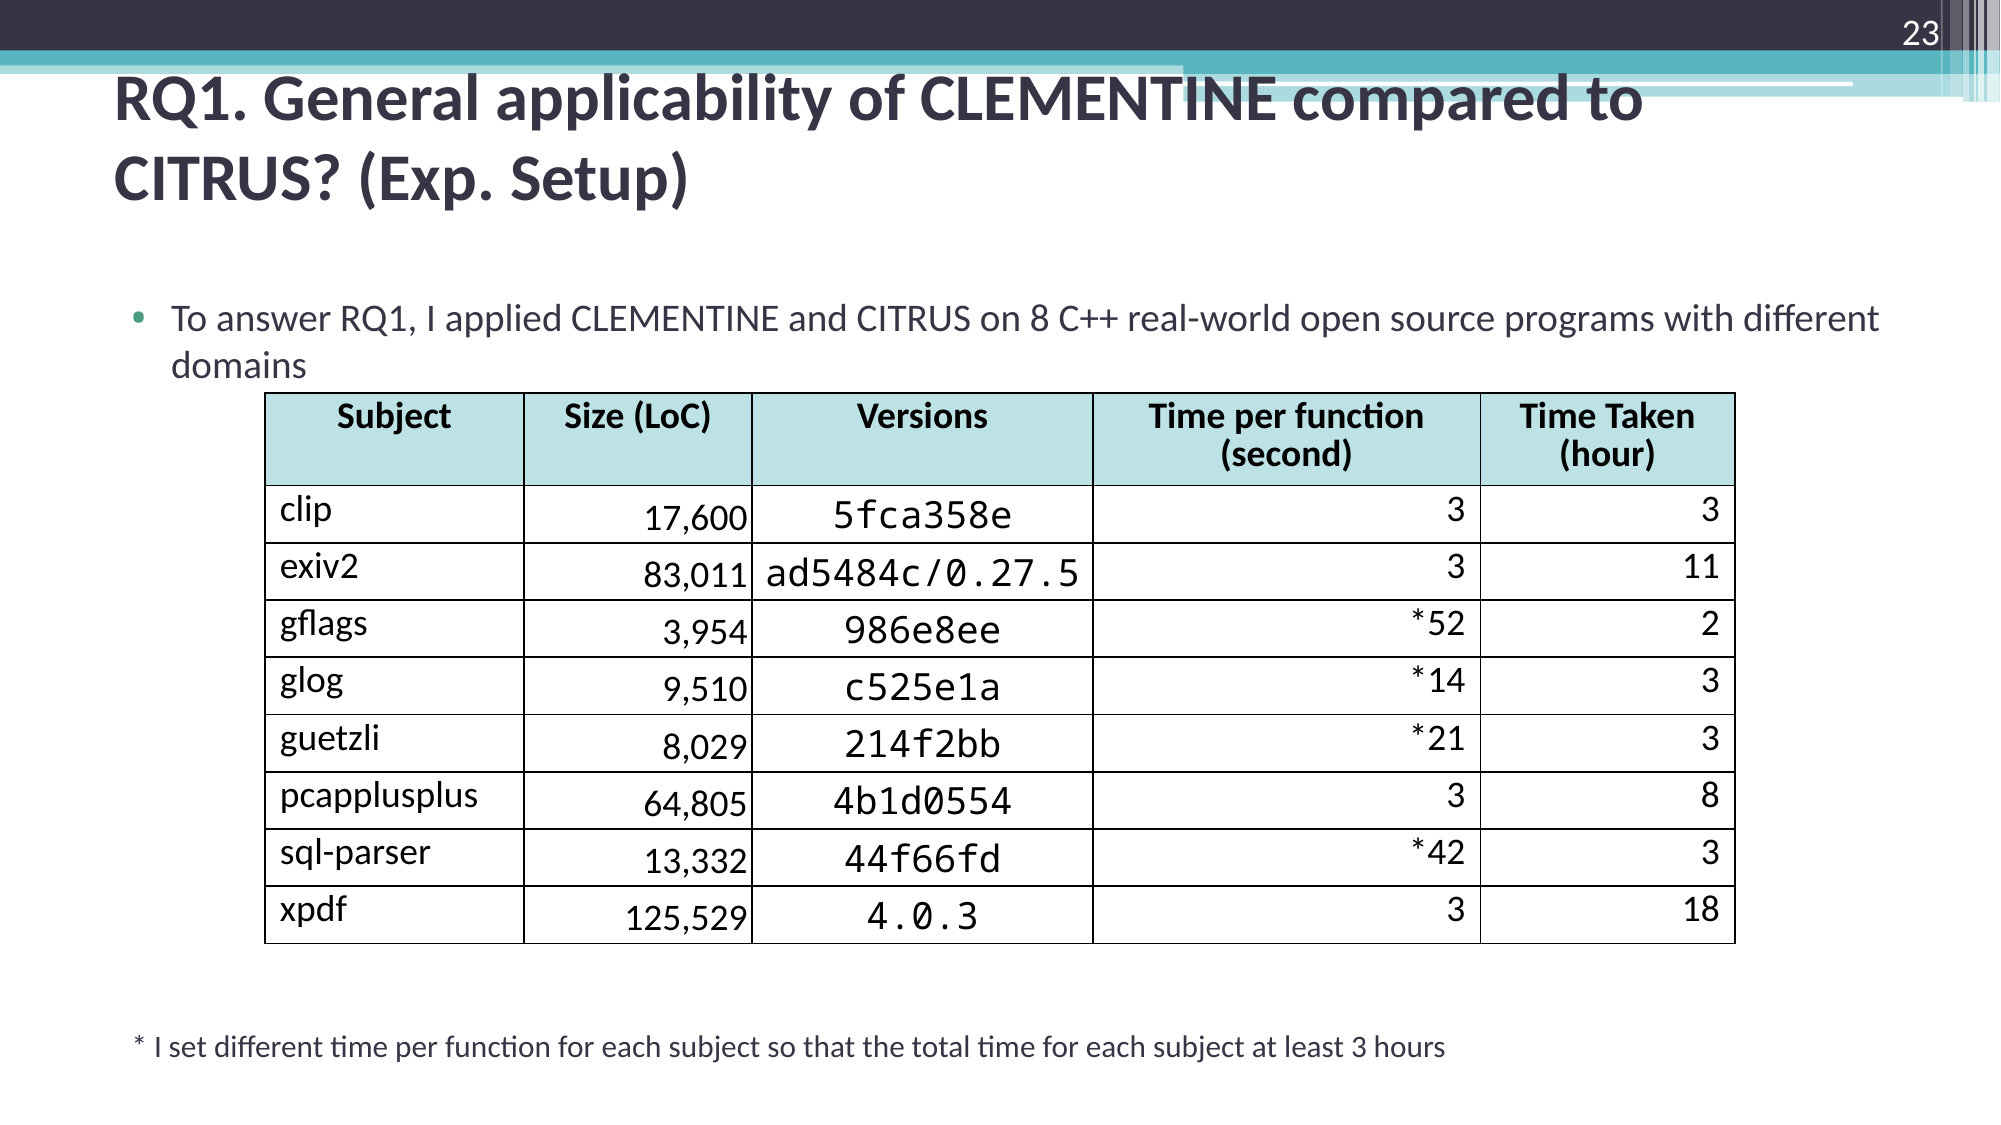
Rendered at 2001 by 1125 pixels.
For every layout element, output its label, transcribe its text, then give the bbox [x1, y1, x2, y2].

list To answer RQ1, I applied CLEMENTINE and CITRUS on 8 C++ real-world open source programs with different domains * I set different time per function for each subject so that the total time for each subject at least 3 hours [99, 232, 1900, 1079]
table_cell 3 [1094, 887, 1480, 943]
table_cell 64,805 [525, 773, 751, 828]
table_cell exiv2 [266, 544, 523, 599]
table_cell 125,529 [525, 887, 751, 943]
table_cell xpdf [266, 887, 523, 943]
table_cell 3 [1094, 773, 1480, 828]
table_header Subject [266, 394, 523, 485]
table_cell guetzli [266, 715, 523, 771]
table_cell clip [266, 486, 523, 542]
table_cell *42 [1094, 830, 1480, 885]
table_cell 3 [1481, 715, 1734, 771]
table_header Size (LoC) [525, 394, 751, 485]
table_cell 214f2bb [753, 715, 1092, 771]
table_cell 3,954 [525, 601, 751, 656]
table_header Time per function (second) [1094, 394, 1480, 485]
table_cell 4.0.3 [753, 887, 1092, 943]
table_cell 3 [1094, 486, 1480, 542]
table_cell 3 [1094, 544, 1480, 599]
table_cell 13,332 [525, 830, 751, 885]
table_header Time Taken (hour) [1481, 394, 1734, 485]
table_cell 9,510 [525, 658, 751, 714]
table_cell pcapplusplus [266, 773, 523, 828]
table_cell glog [266, 658, 523, 714]
table_header Versions [753, 394, 1092, 485]
table_cell *52 [1094, 601, 1480, 656]
table_cell gflags [266, 601, 523, 656]
table_cell 8,029 [525, 715, 751, 771]
slide_number 23 [1788, 0, 1955, 61]
table_cell *21 [1094, 715, 1480, 771]
table_cell 8 [1481, 773, 1734, 828]
table_cell 83,011 [525, 544, 751, 599]
table_cell 3 [1481, 830, 1734, 885]
table_cell c525e1a [753, 658, 1092, 714]
table_cell 3 [1481, 486, 1734, 542]
table_cell *14 [1094, 658, 1480, 714]
table_cell sql-parser [266, 830, 523, 885]
table_cell 4b1d0554 [753, 773, 1092, 828]
table_cell 44f66fd [753, 830, 1092, 885]
table_cell 11 [1481, 544, 1734, 599]
title RQ1. General applicability of CLEMENTINE compared to CITRUS? (Exp. Setup) [99, 46, 1900, 222]
table_cell 17,600 [525, 486, 751, 542]
table_cell 2 [1481, 601, 1734, 656]
table_cell ad5484c/0.27.5 [753, 544, 1092, 599]
table_cell 3 [1481, 658, 1734, 714]
table_cell 986e8ee [753, 601, 1092, 656]
table_cell 18 [1481, 887, 1734, 943]
table_cell 5fca358e [753, 486, 1092, 542]
